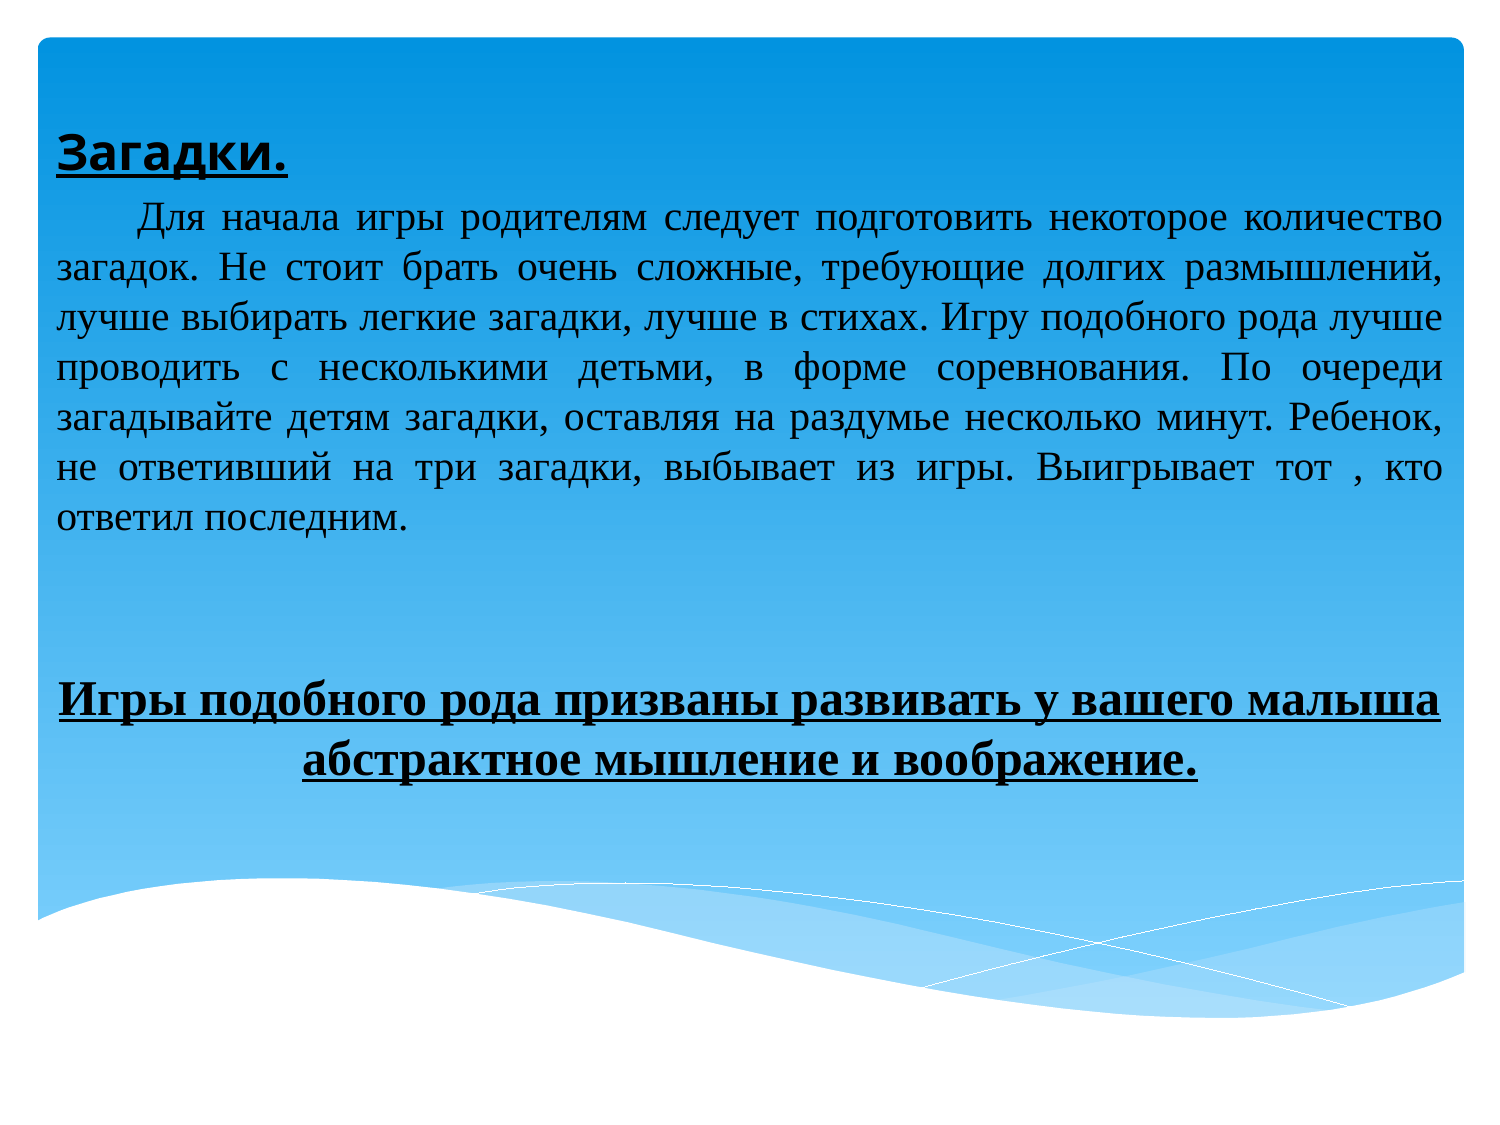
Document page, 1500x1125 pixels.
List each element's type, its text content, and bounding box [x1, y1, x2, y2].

subtitle Загадки. Для начала игры родителям следует подготовить некоторое количество загадок. Не стоит брать очень сложные, требующие долгих размышлений, лучше выбирать легкие загадки, лучше в стихах. Игру подобного рода лучше проводить с несколькими детьми, в форме соревнования. По очереди загадывайте детям загадки, оставляя на раздумье несколько минут. Ребенок, не ответивший на три загадки, выбывает из игры. Выигрывает тот , кто ответил последним. Игры подобного рода призваны развивать у вашего малыша абстрактное мышление и воображение. [41, 42, 1459, 1024]
